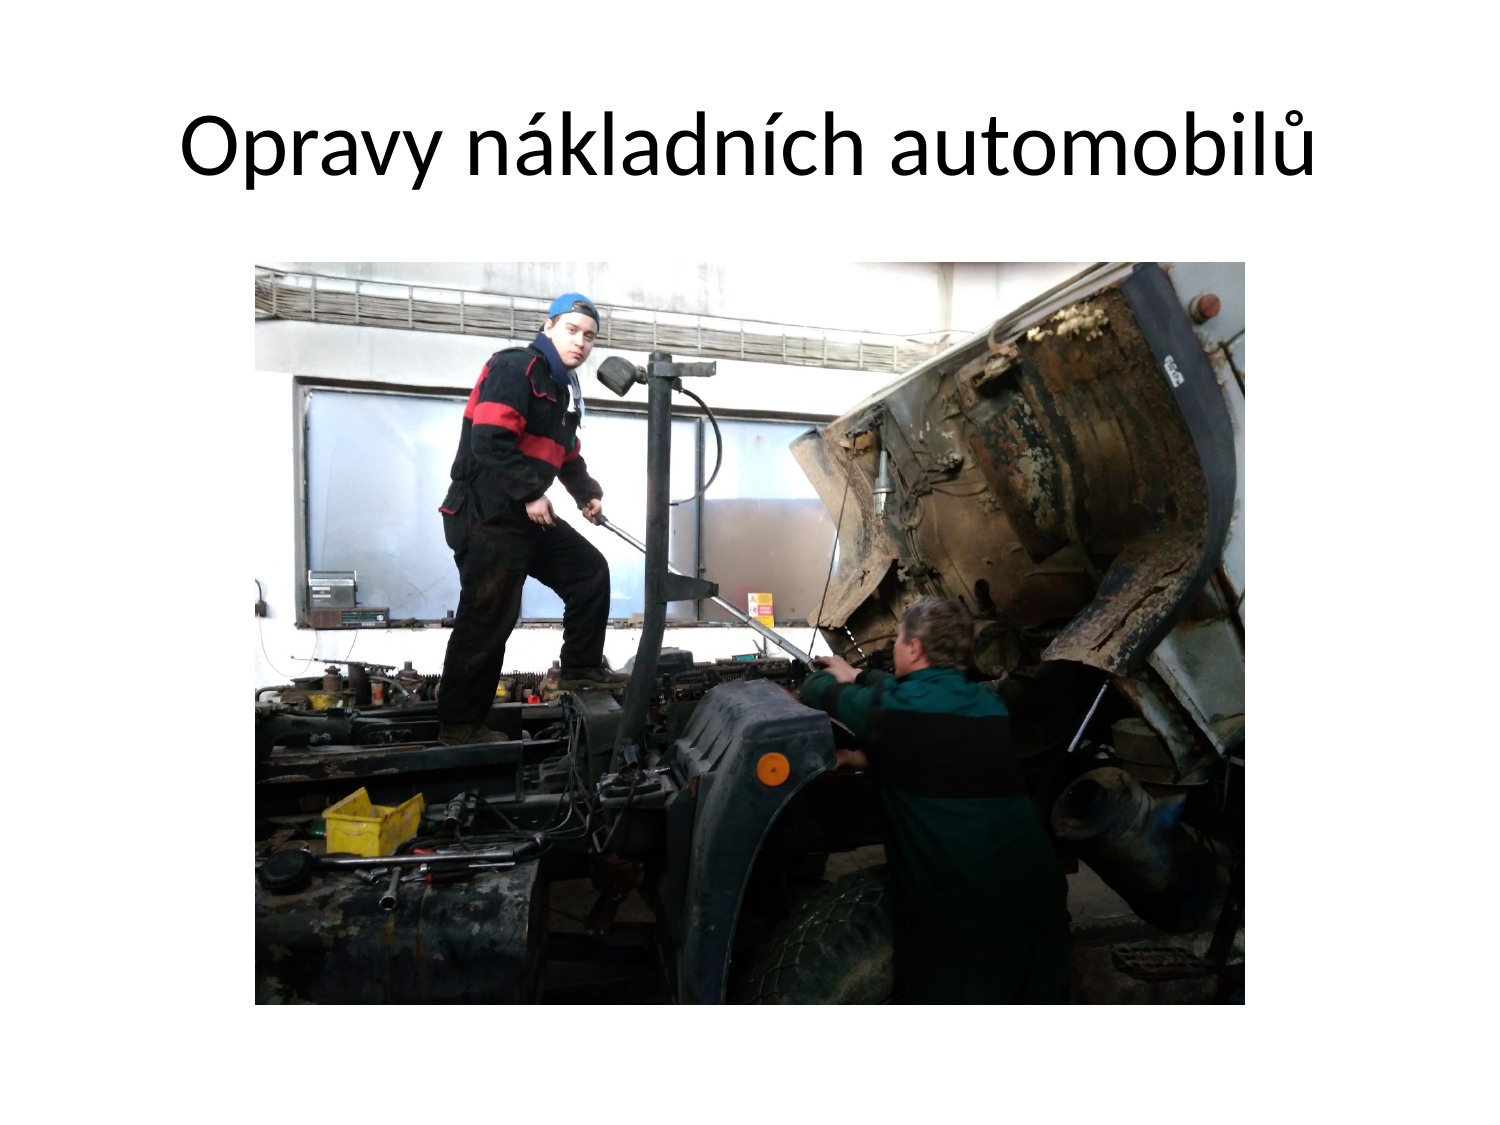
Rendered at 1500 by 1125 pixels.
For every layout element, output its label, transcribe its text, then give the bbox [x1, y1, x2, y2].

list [254, 262, 1246, 1006]
title Opravy nákladních automobilů [75, 45, 1425, 233]
